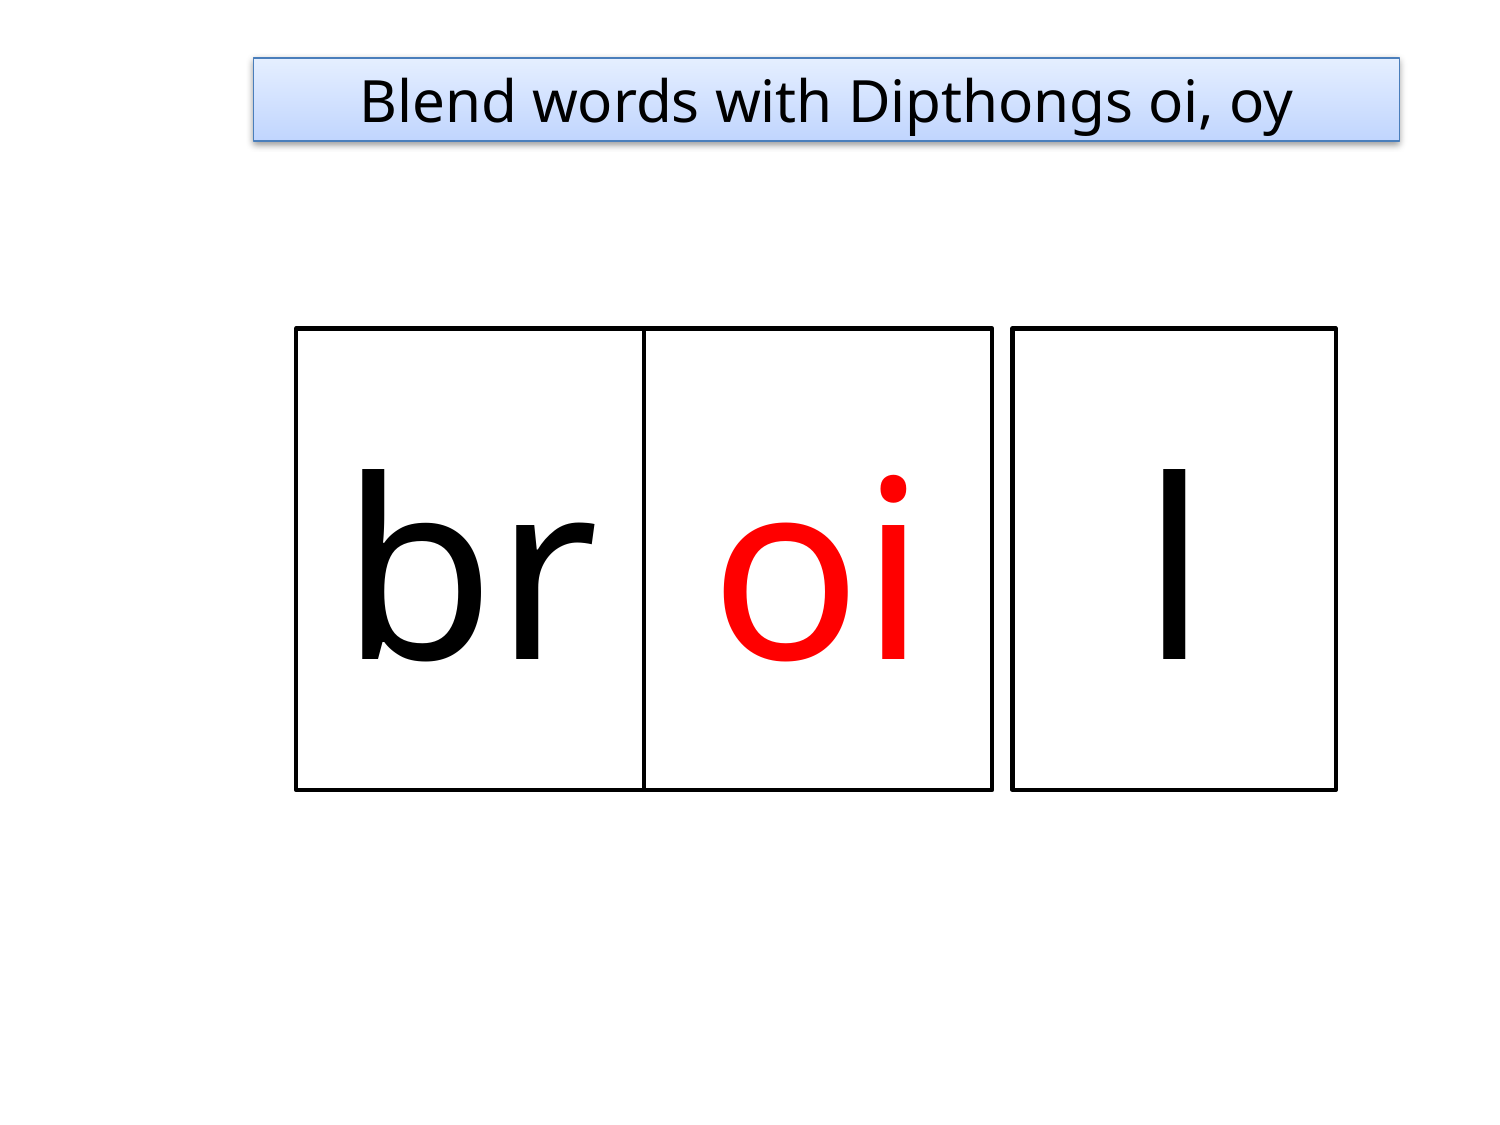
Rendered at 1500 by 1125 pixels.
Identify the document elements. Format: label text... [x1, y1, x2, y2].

text_box l [1010, 326, 1338, 792]
text_box br [294, 326, 642, 792]
text_box oi [642, 326, 994, 792]
text_box Blend words with Dipthongs oi, oy [253, 57, 1400, 142]
